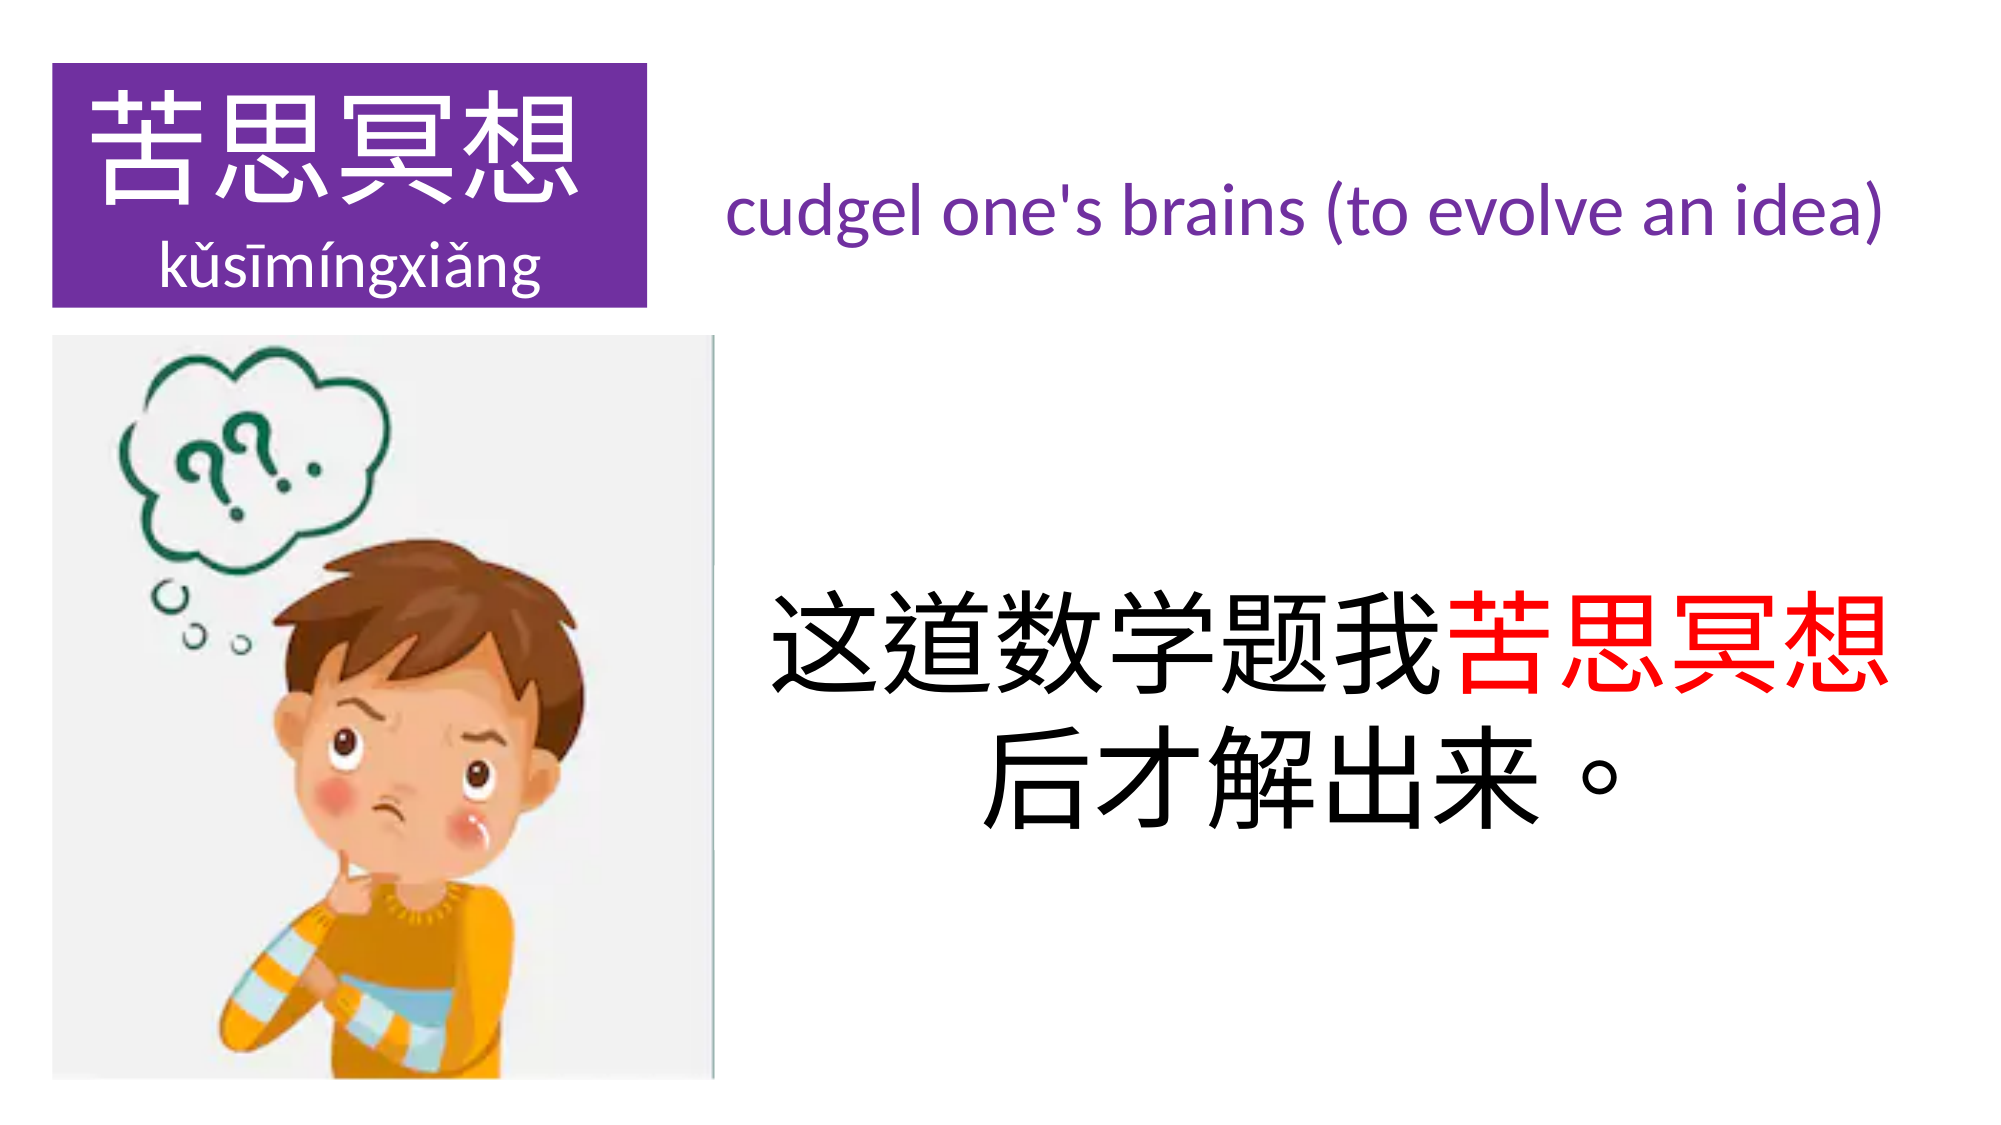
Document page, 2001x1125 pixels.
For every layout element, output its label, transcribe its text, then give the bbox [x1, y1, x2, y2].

text_box cudgel one's brains (to evolve an idea) [710, 153, 1920, 259]
text_box 这道数学题我苦思冥想后才解出来。 [715, 565, 1948, 851]
text_box 苦思冥想kǔsīmíngxiǎng [52, 63, 648, 308]
picture [52, 335, 715, 1080]
